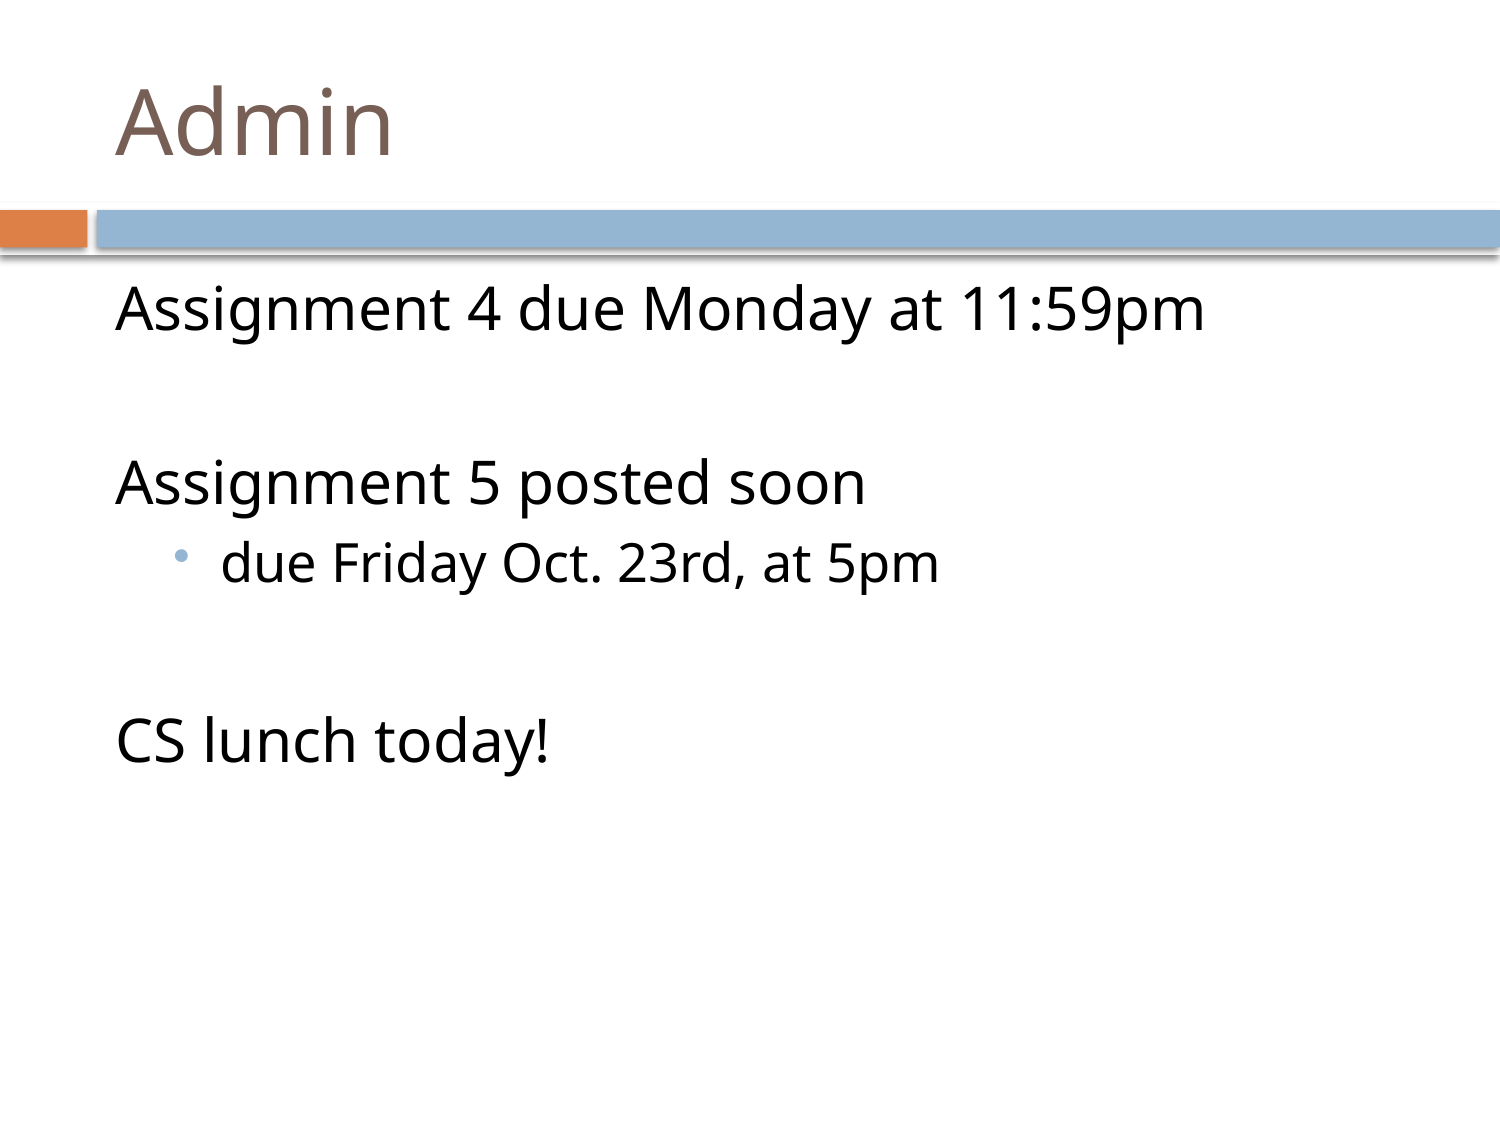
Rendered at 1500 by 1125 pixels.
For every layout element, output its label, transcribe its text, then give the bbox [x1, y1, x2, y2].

title Admin [100, 37, 1438, 200]
list Assignment 4 due Monday at 11:59pm Assignment 5 posted soon due Friday Oct. 23rd, at 5pm CS lunch today! [100, 262, 1438, 1000]
